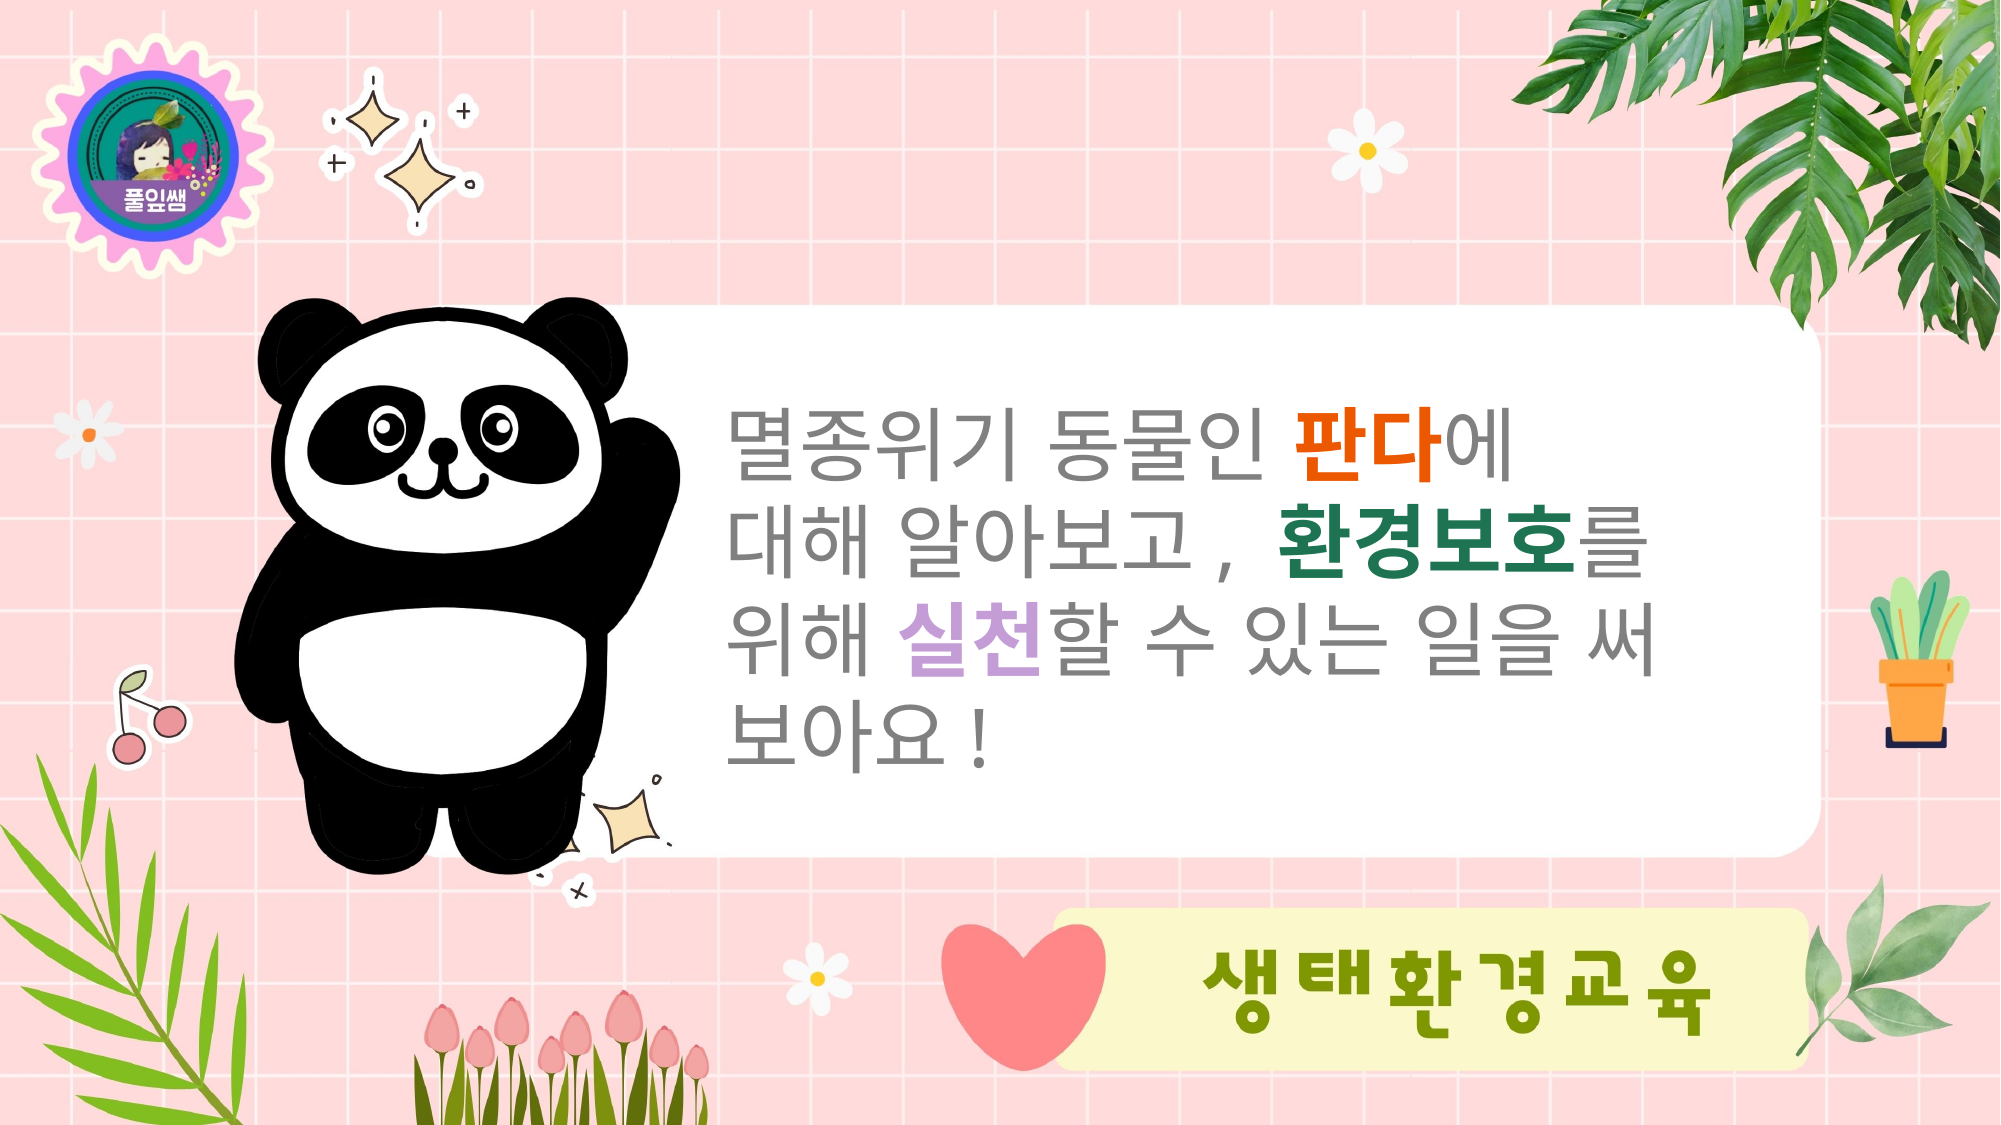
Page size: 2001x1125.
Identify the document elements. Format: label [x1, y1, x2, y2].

list [0, 0, 2000, 1125]
